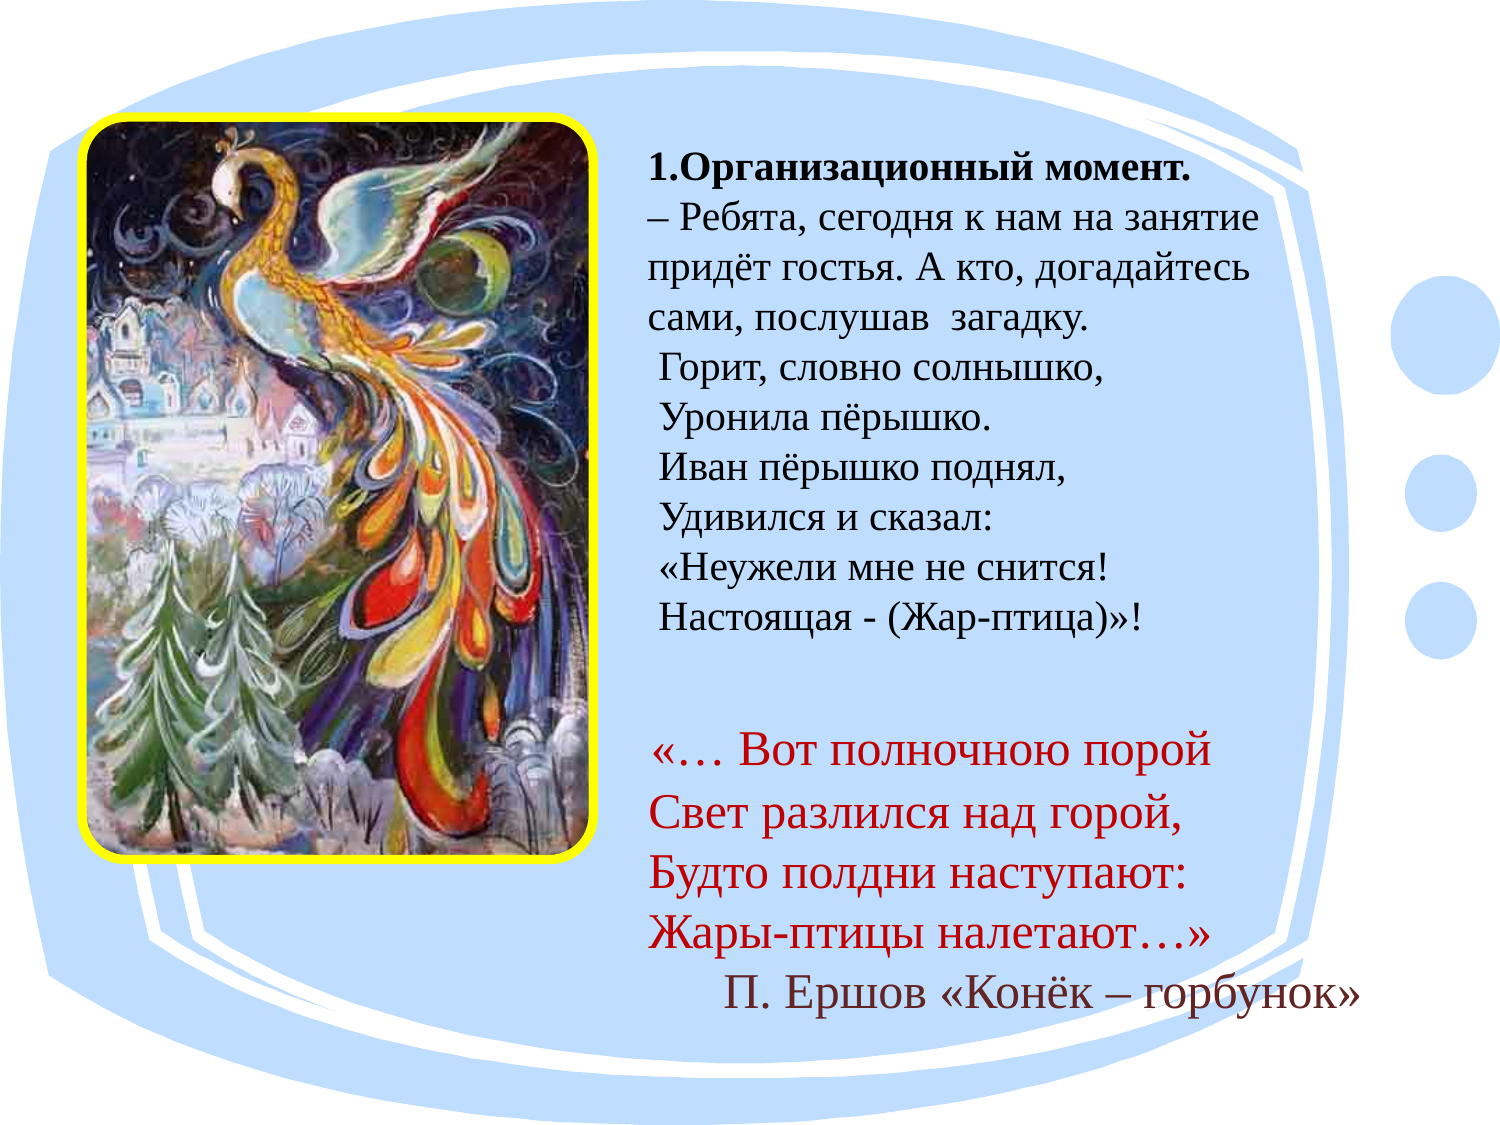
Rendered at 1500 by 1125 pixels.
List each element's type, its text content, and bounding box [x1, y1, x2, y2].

text_box «… Вот полночною порой Свет разлился над горой, Будто полдни наступают: Жары-птицы налетают…» П. Ершов «Конёк – горбунок» [621, 691, 1430, 1027]
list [81, 116, 594, 860]
text_box 1.Организационный момент. – Ребята, сегодня к нам на занятие придёт гостья. А кто, догадайтесь сами, послушав загадку. Горит, словно солнышко, Уронила пёрышко. Иван пёрышко поднял, Удивился и сказал: «Неужели мне не снится! Настоящая - (Жар-птица)»! [632, 131, 1325, 647]
title [75, 45, 1425, 233]
